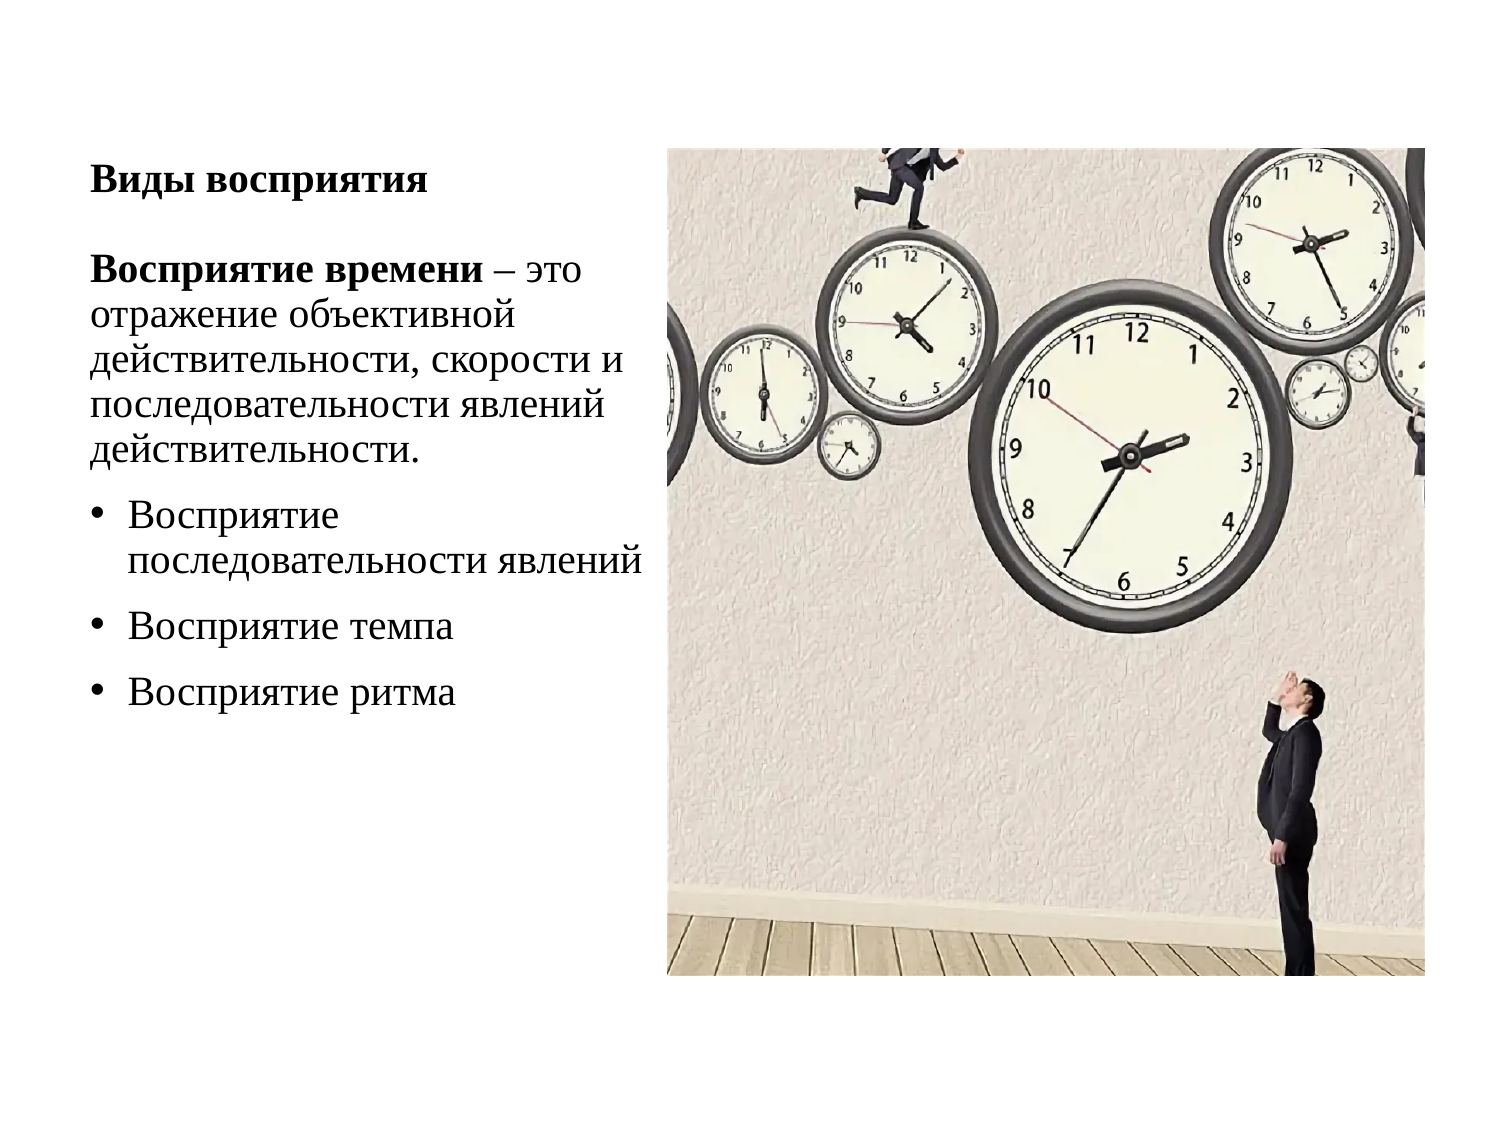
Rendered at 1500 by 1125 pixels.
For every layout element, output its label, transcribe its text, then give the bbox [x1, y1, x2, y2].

list Виды восприятия Восприятие времени – это отражение объективной действительности, скорости и последовательности явлений действительности. Восприятие последовательности явлений Восприятие темпа Восприятие ритма [75, 149, 738, 1005]
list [667, 148, 1425, 976]
